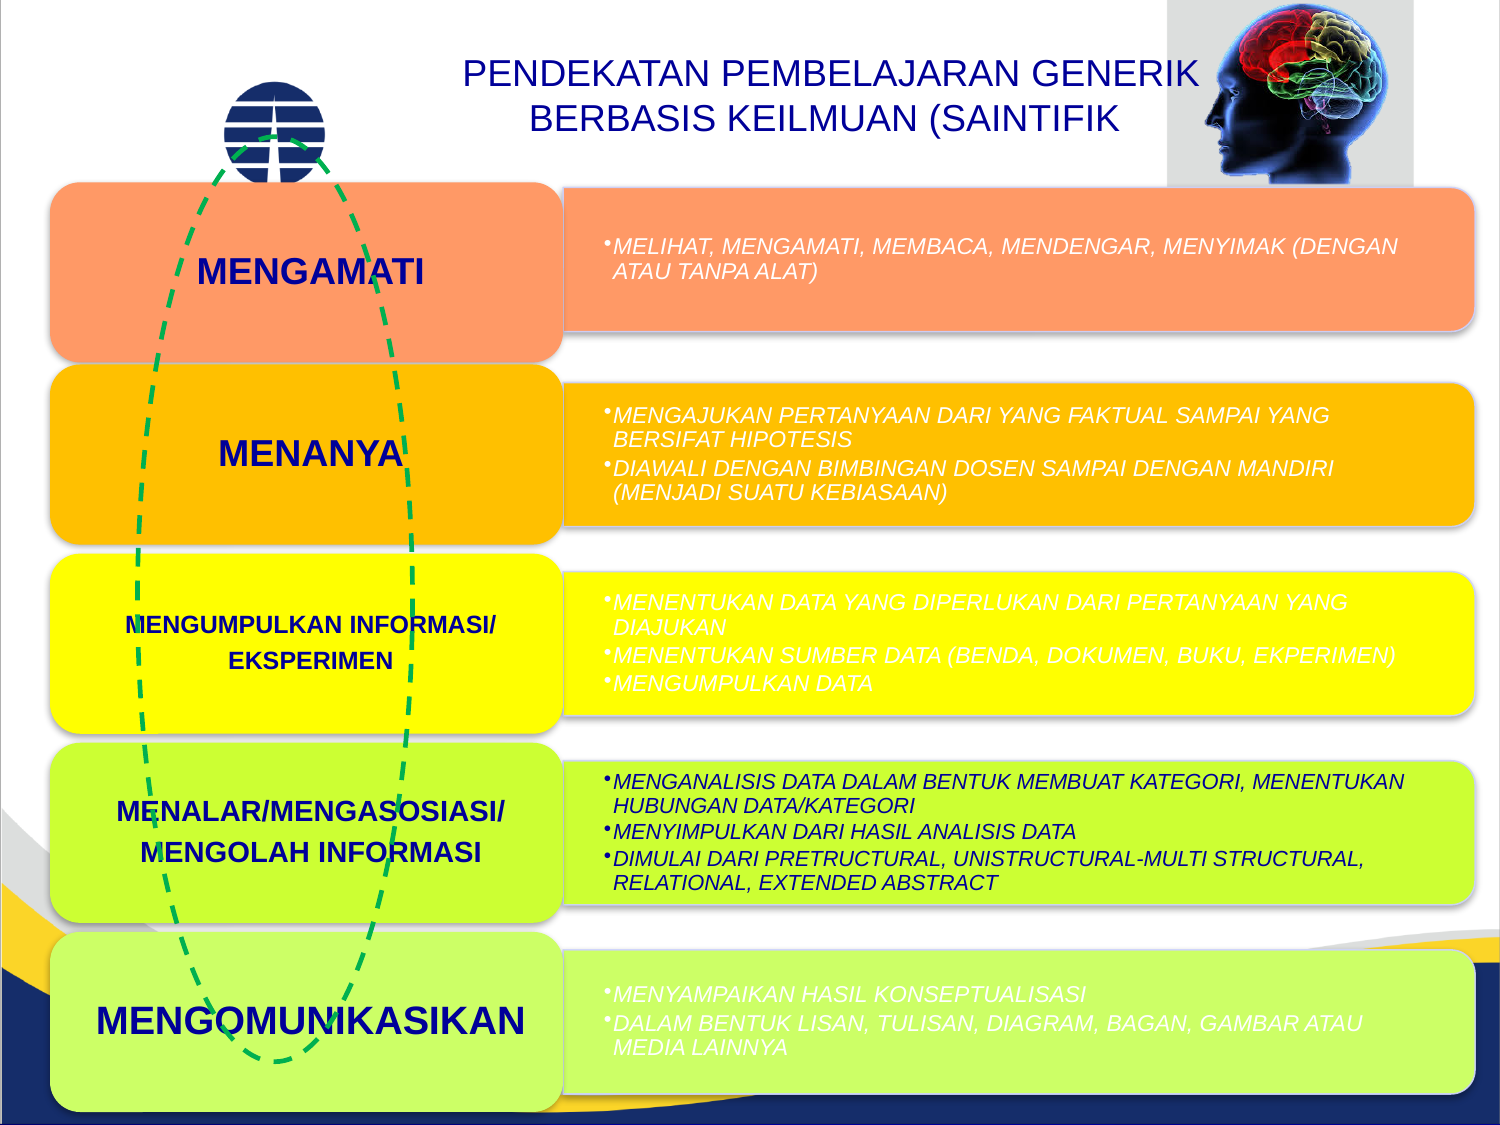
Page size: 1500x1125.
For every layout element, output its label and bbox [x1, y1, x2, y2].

text_box [49, 174, 1476, 1113]
picture [0, 0, 1500, 1124]
